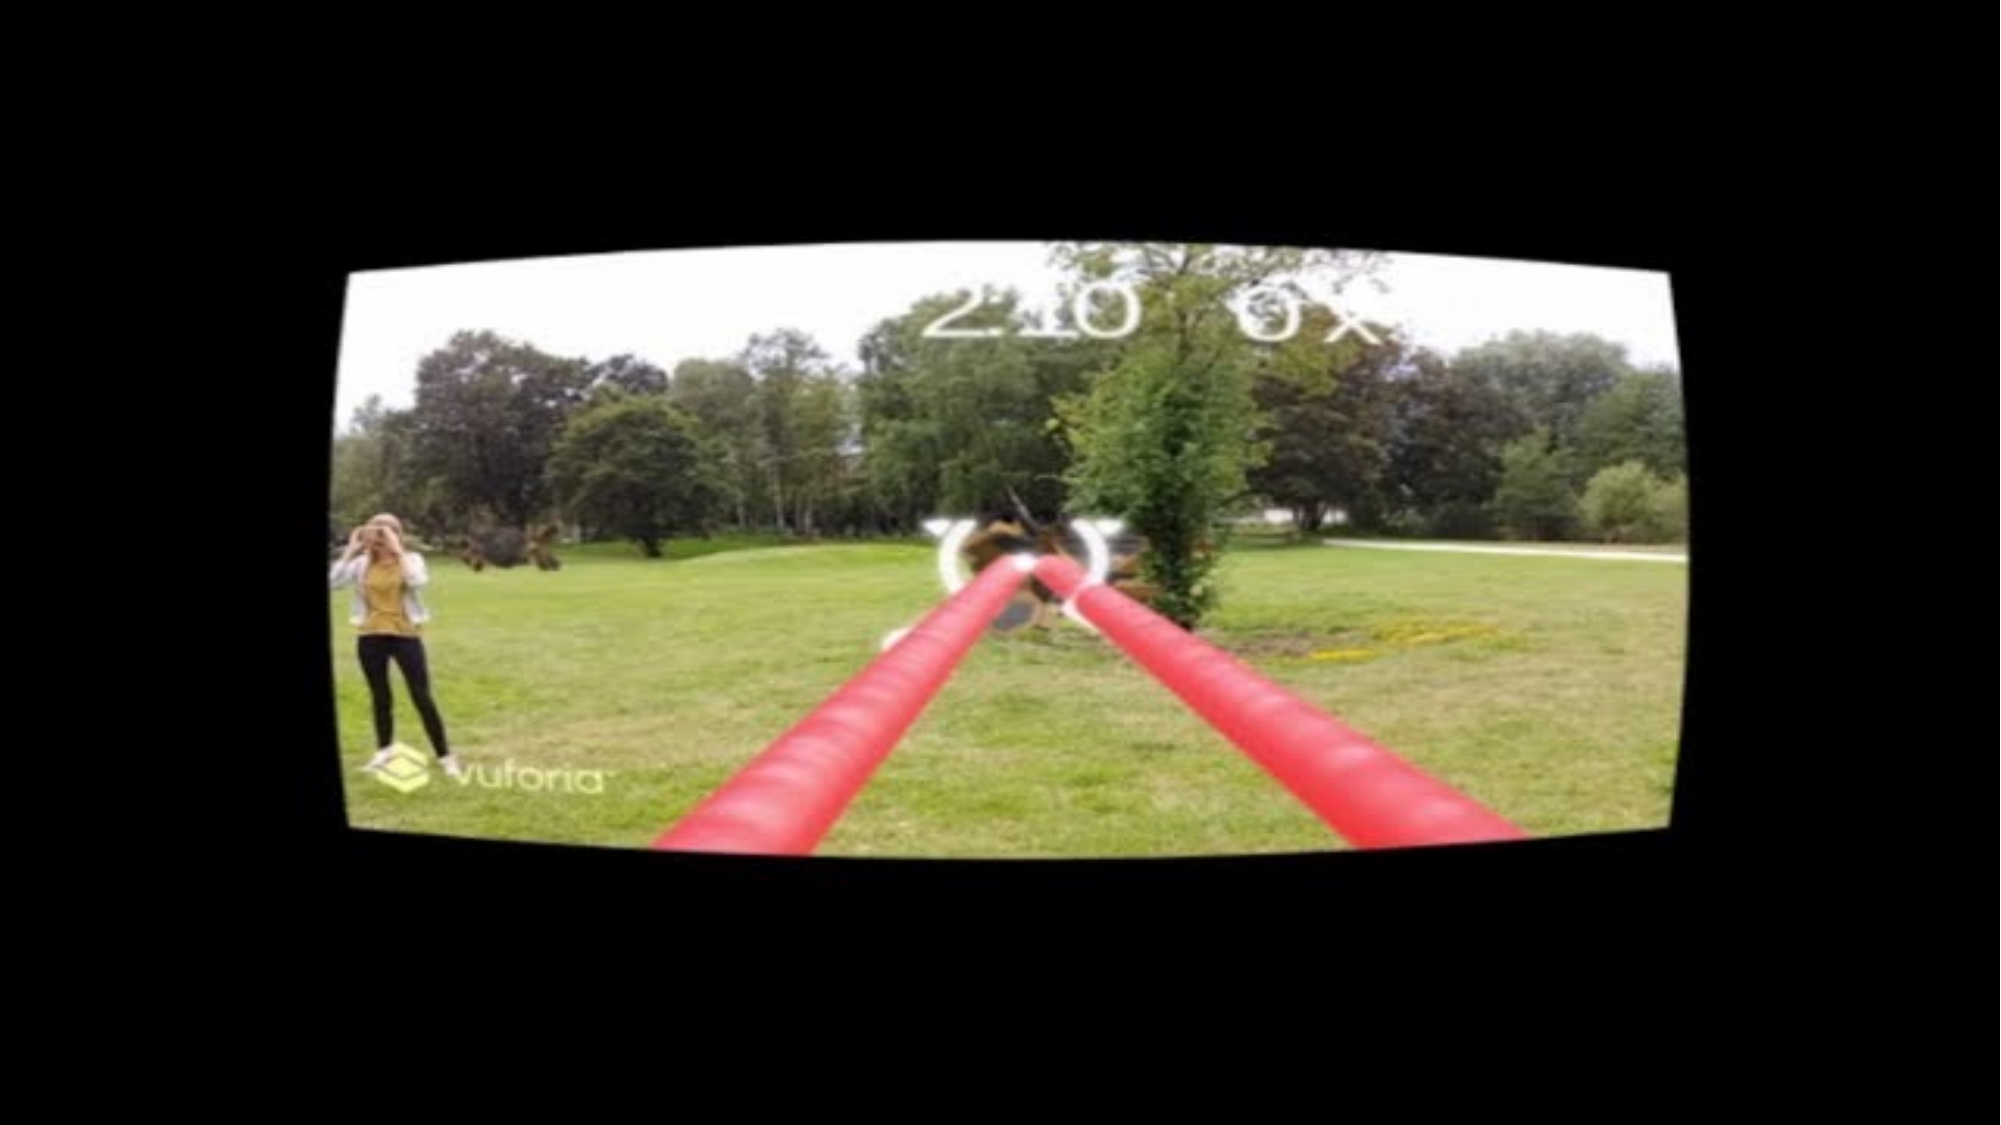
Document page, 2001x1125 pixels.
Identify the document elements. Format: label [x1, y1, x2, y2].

text_box [249, 140, 1750, 985]
